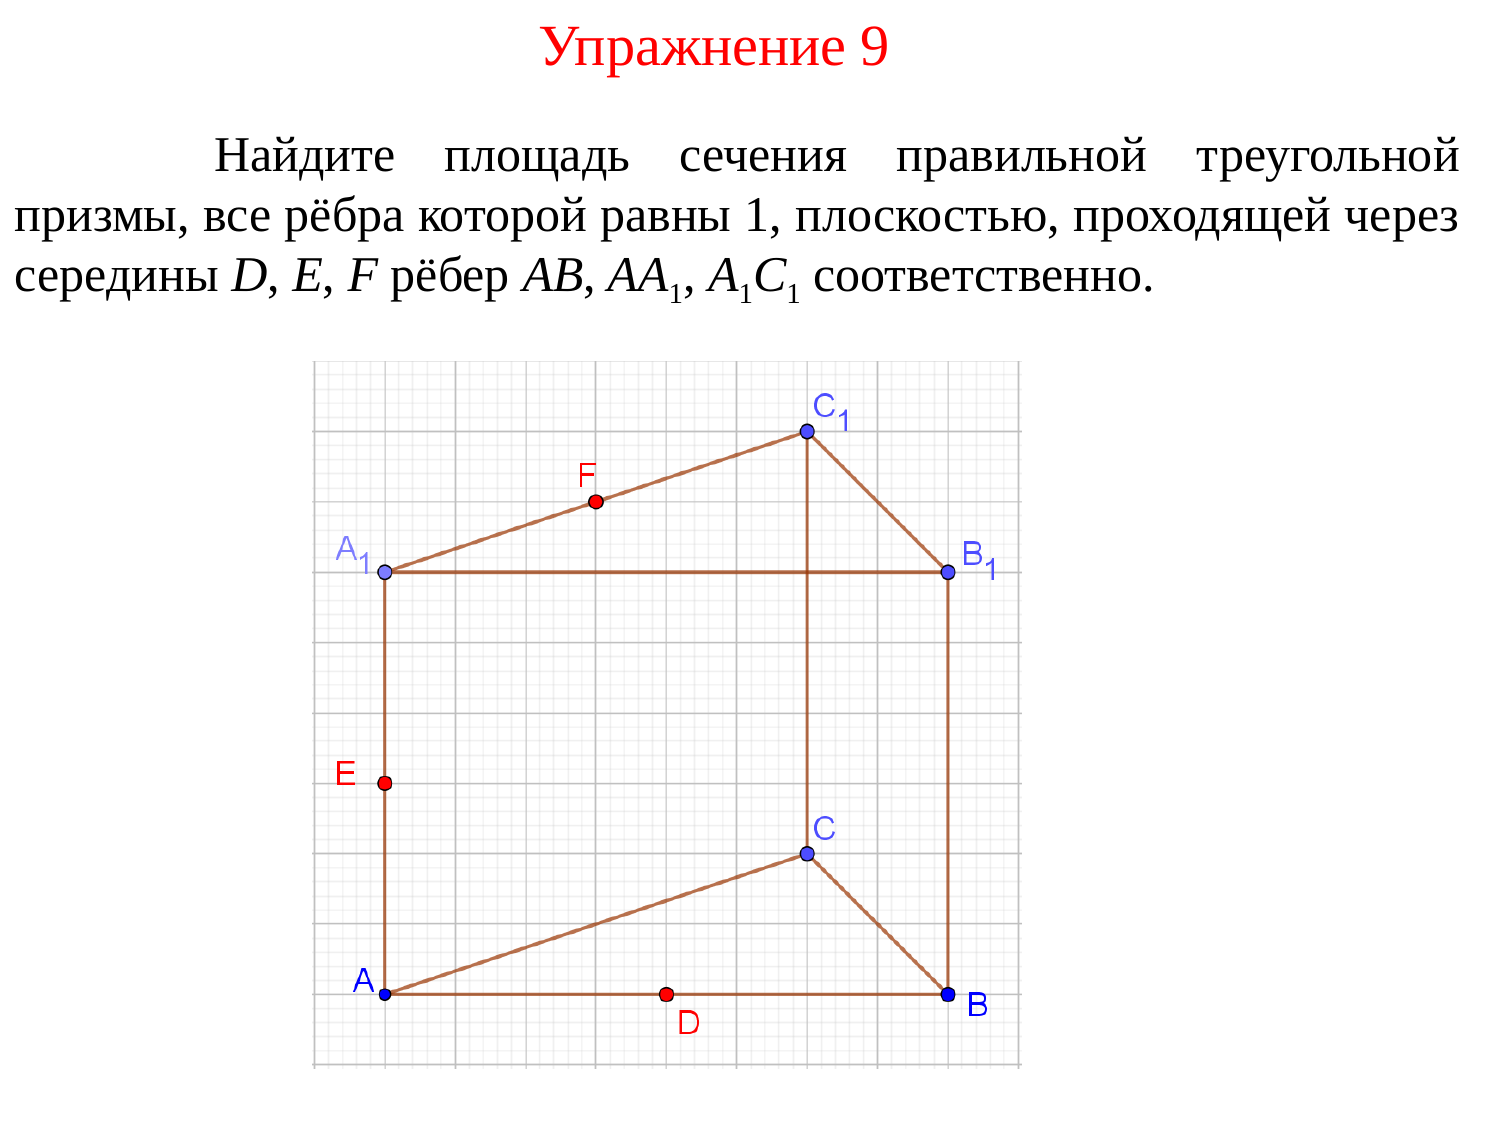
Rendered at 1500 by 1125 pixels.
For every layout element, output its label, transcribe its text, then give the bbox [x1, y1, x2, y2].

text_box Упражнение 9 [277, 0, 1152, 85]
text_box Найдите площадь сечения правильной треугольной призмы, все рёбра которой равны 1, плоскостью, проходящей через середины D, E, F рёбер AB, AA1, A1C1 соответственно. [0, 113, 1475, 317]
picture [312, 361, 1022, 1069]
